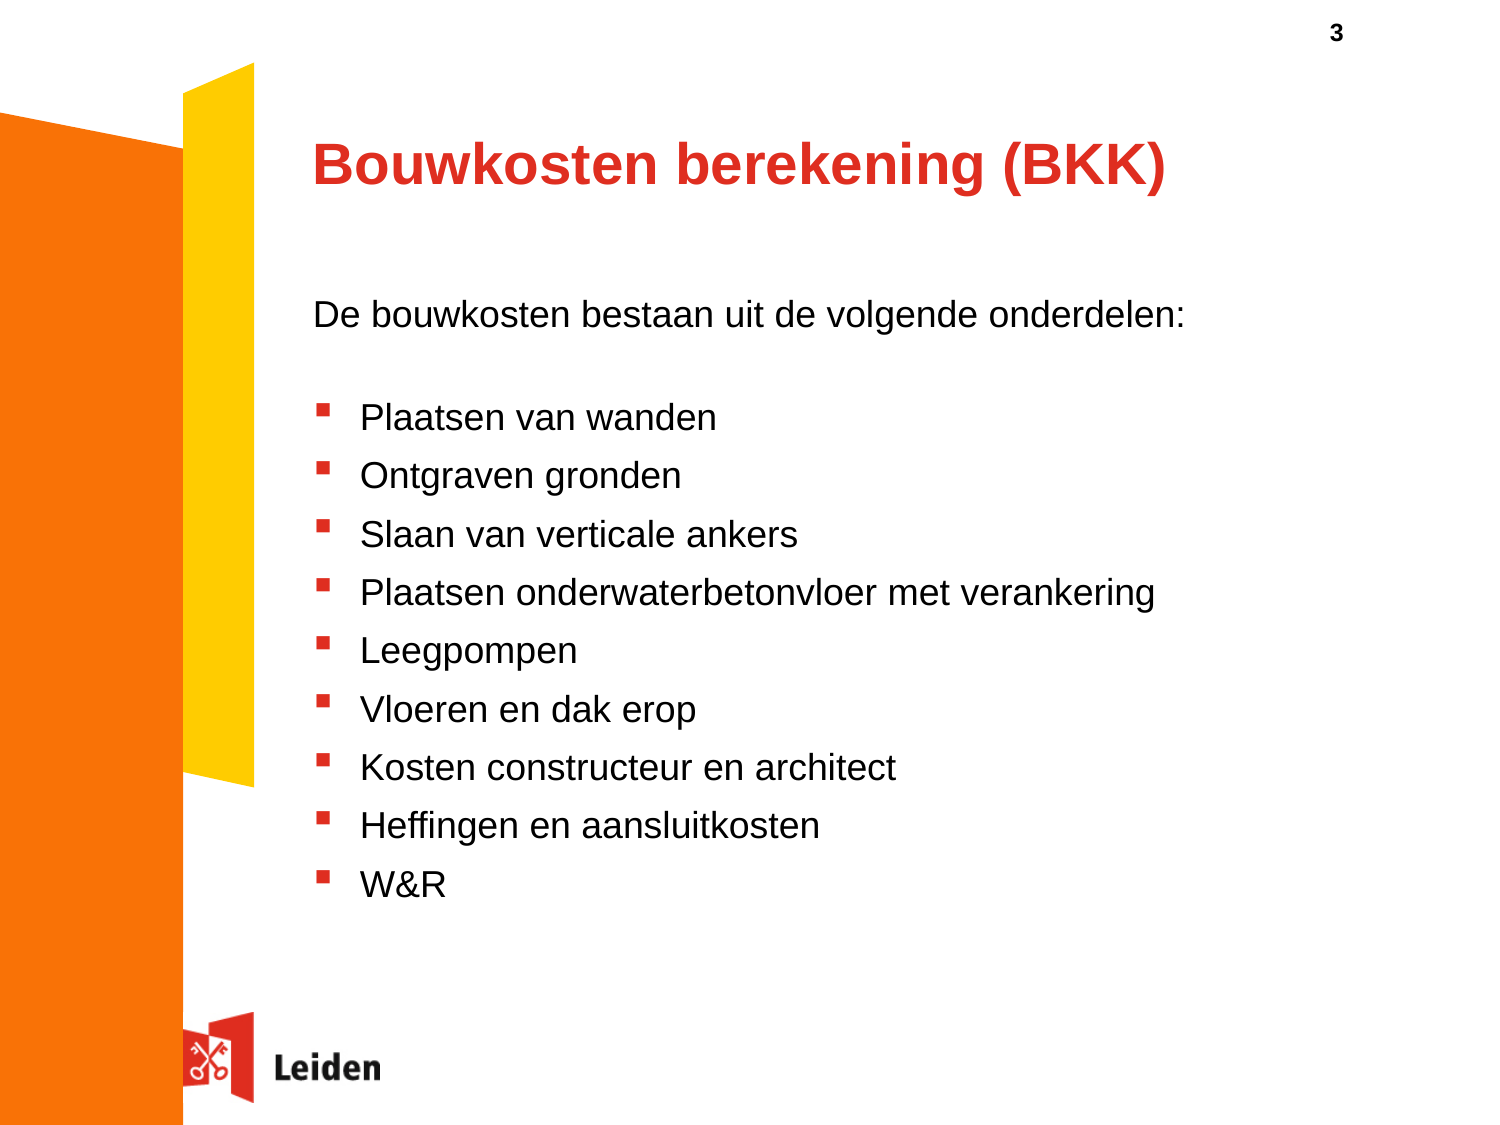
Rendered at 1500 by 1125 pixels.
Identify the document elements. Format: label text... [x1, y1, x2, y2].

picture [183, 1012, 380, 1103]
slide_number 3 [1275, 16, 1344, 74]
list De bouwkosten bestaan uit de volgende onderdelen: Plaatsen van wanden Ontgraven gronden Slaan van verticale ankers Plaatsen onderwaterbetonvloer met verankering Leegpompen Vloeren en dak erop Kosten constructeur en architect Heffingen en aansluitkosten W&R [312, 267, 1447, 965]
title Bouwkosten berekening (BKK) [312, 66, 1345, 197]
